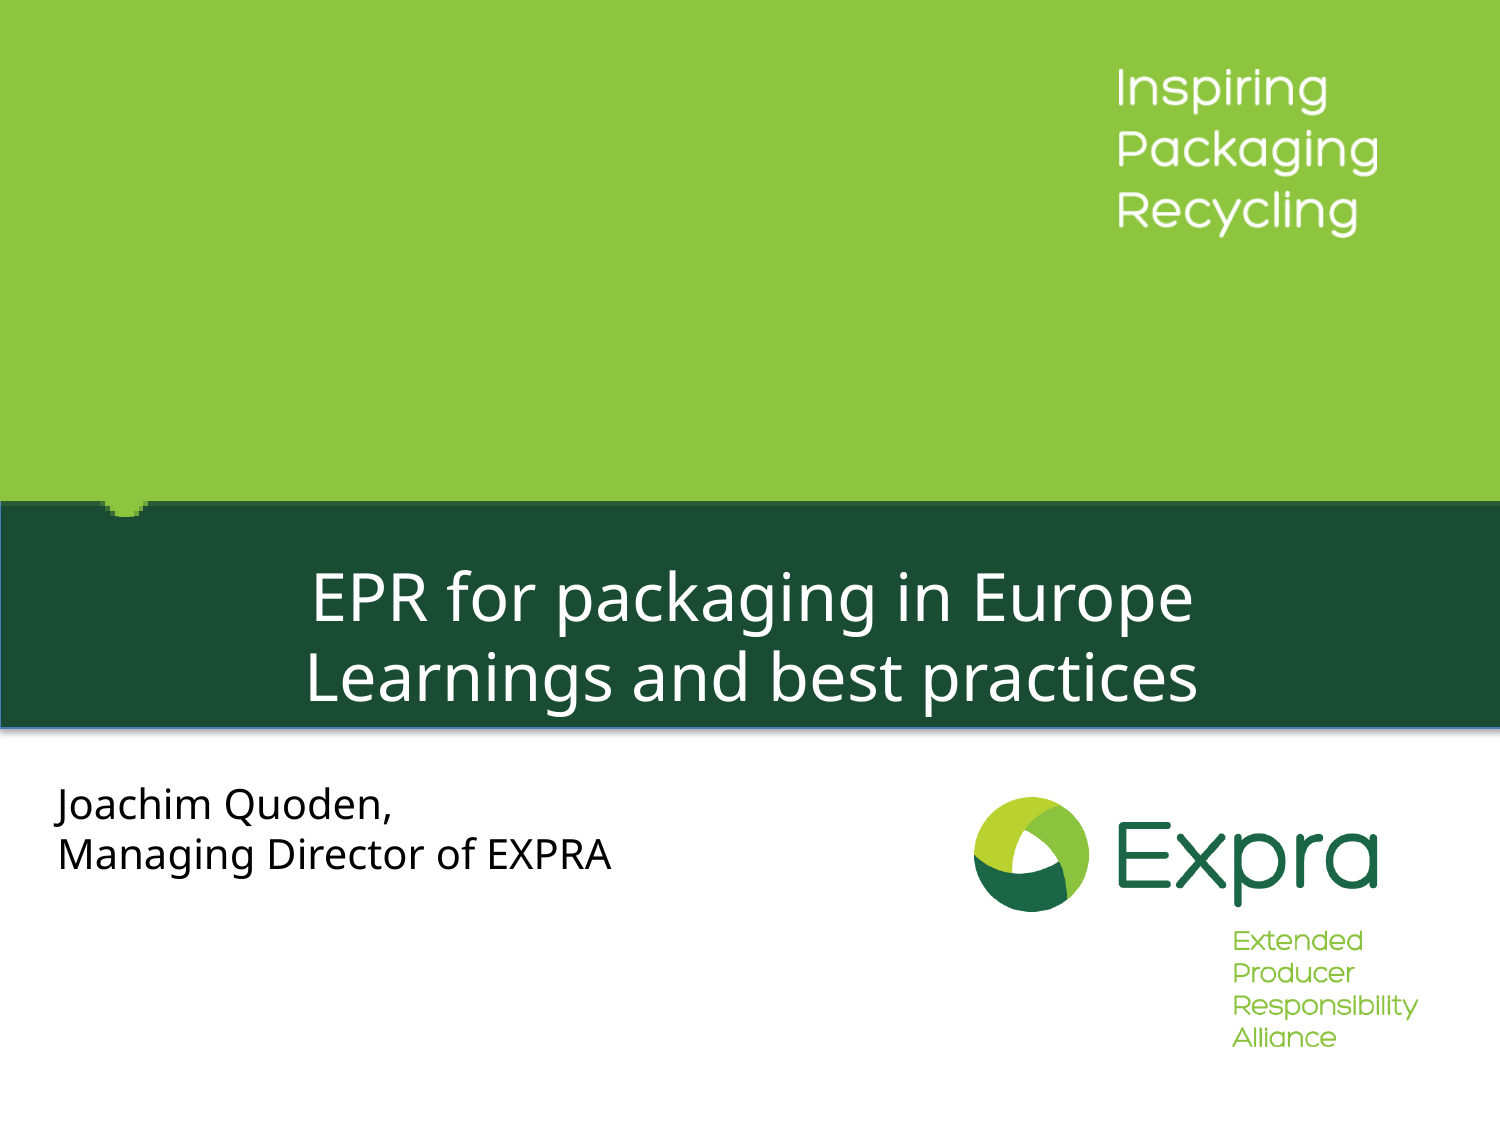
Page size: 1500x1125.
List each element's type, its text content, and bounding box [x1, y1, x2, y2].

title EPR for packaging in Europe Learnings and best practices [73, 491, 1433, 728]
text_box Joachim Quoden, Managing Director of EXPRA [42, 770, 927, 931]
picture [974, 797, 1418, 1047]
picture [1119, 69, 1377, 238]
